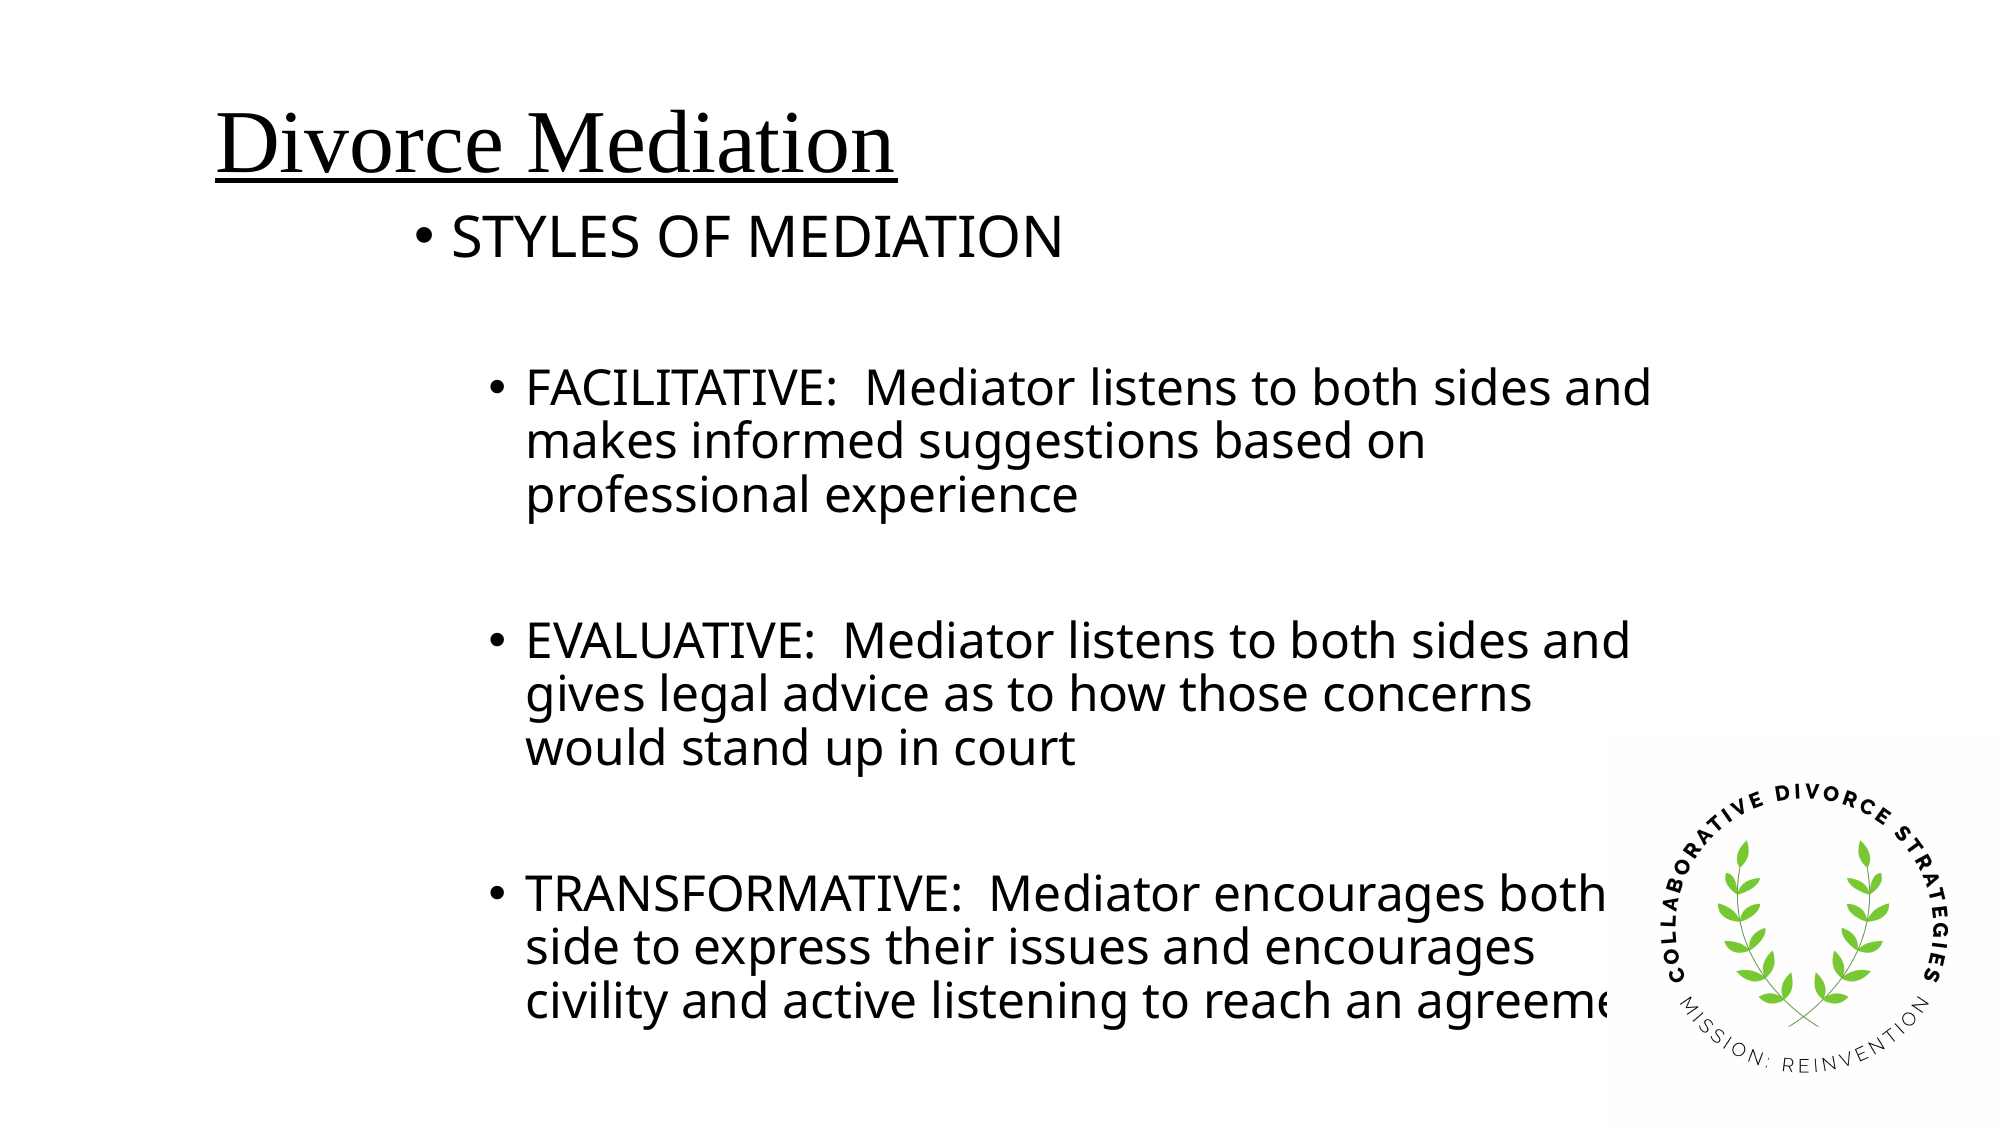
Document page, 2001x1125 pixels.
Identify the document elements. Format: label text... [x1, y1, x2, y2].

title Divorce Mediation [200, 87, 1575, 200]
list STYLES OF MEDIATION FACILITATIVE: Mediator listens to both sides and makes informed suggestions based on professional experience EVALUATIVE: Mediator listens to both sides and gives legal advice as to how those concerns would stand up in court TRANSFORMATIVE: Mediator encourages both side to express their issues and encourages civility and active listening to reach an agreement [324, 200, 1700, 1053]
picture [1607, 732, 2000, 1125]
